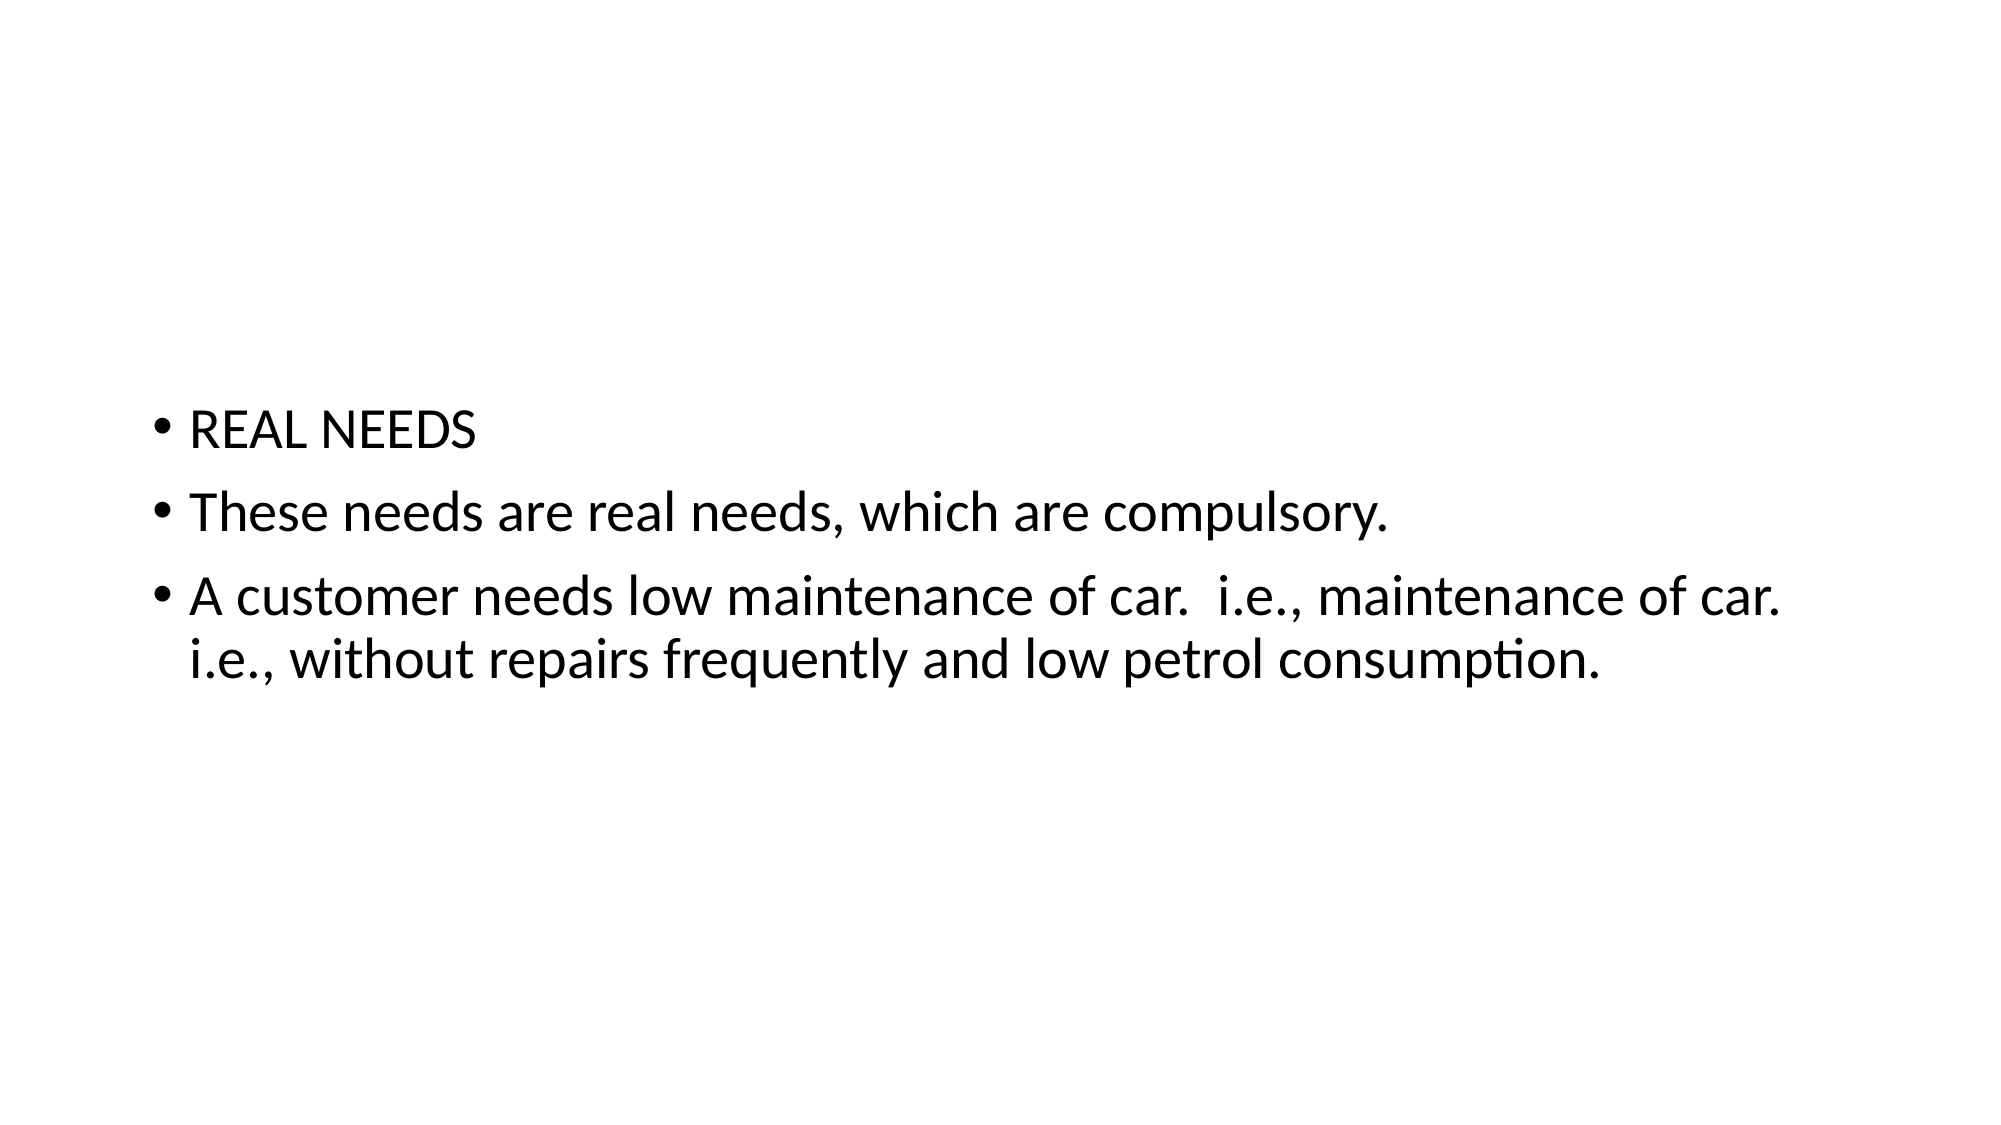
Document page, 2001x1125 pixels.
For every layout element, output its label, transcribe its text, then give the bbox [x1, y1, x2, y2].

list REAL NEEDS These needs are real needs, which are compulsory. A customer needs low maintenance of car. i.e., maintenance of car. i.e., without repairs frequently and low petrol consumption. [137, 299, 1863, 1014]
